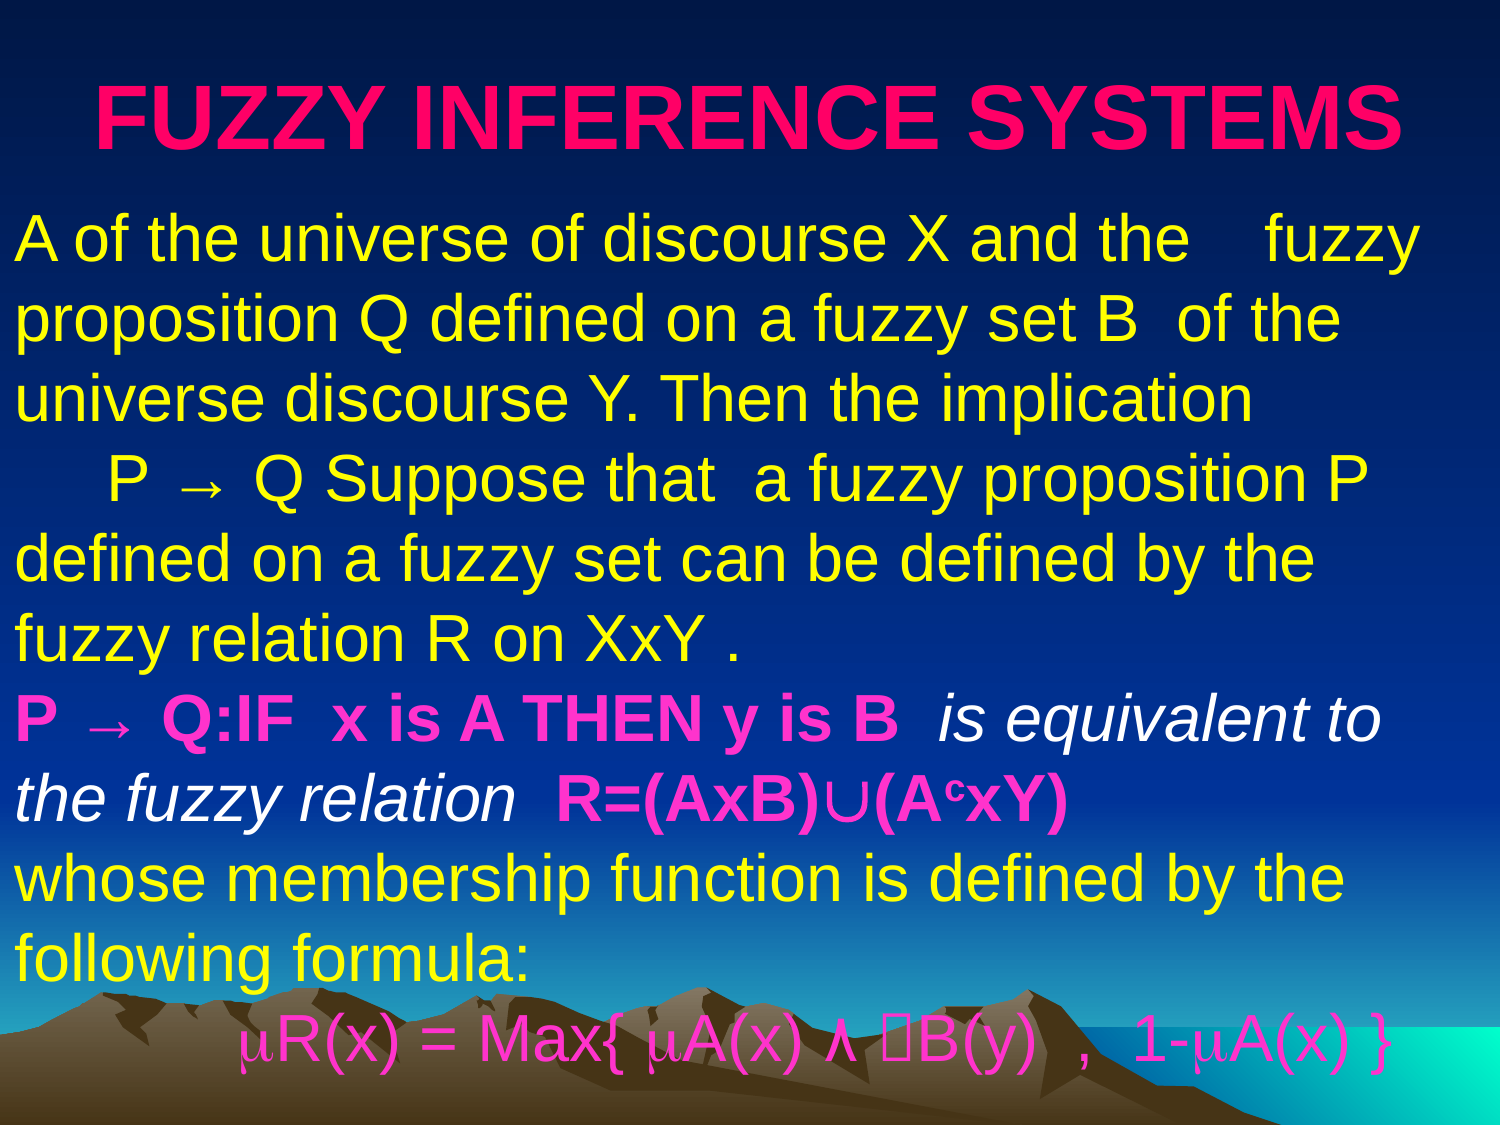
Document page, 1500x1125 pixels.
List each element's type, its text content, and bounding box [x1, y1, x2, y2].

text_box A of the universe of discourse X and the fuzzy proposition Q defined on a fuzzy set B of the universe discourse Y. Then the implication P → Q Suppose that a fuzzy proposition P defined on a fuzzy set can be defined by the fuzzy relation R on XxY . P → Q:IF x is A THEN y is B is equivalent to the fuzzy relation R=(AxB)(AcxY) whose membership function is defined by the following formula: R(x) = Max{ A(x) ۸ B(y) , 1-A(x) } [0, 187, 1500, 1082]
text_box FUZZY INFERENCE SYSTEMS [0, 50, 1500, 175]
